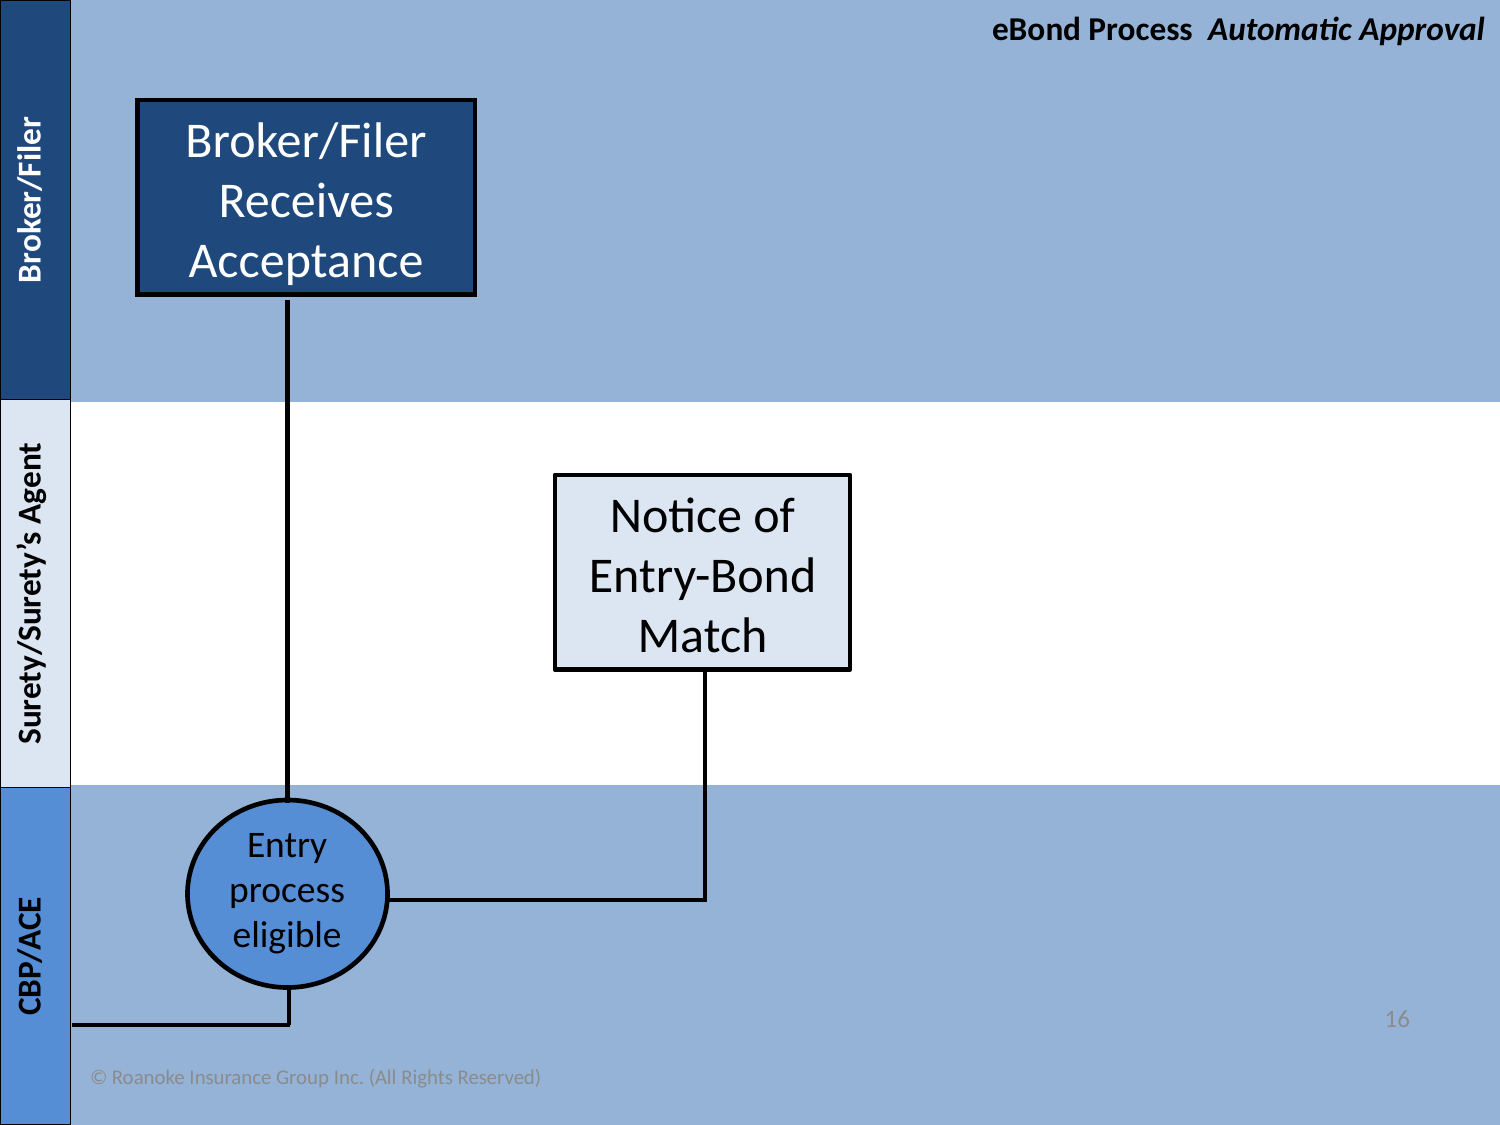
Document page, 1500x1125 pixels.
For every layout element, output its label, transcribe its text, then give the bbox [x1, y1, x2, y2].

text_box Surety/Surety’s Agent [0, 399, 71, 787]
text_box Entry process eligible [193, 812, 381, 963]
text_box [381, 855, 390, 933]
text_box Broker/Filer Receives Acceptance [137, 99, 475, 295]
text_box Notice of Entry-Bond Match [554, 474, 850, 670]
text_box eBond Process Automatic Approval [800, 0, 1500, 55]
text_box [71, 0, 1500, 402]
text_box Broker/Filer [0, 0, 71, 399]
text_box CBP/ACE [0, 787, 71, 1125]
text_box [216, 963, 359, 990]
text_box [185, 857, 193, 931]
footer © Roanoke Insurance Group Inc. (All Rights Reserved) [75, 1050, 1050, 1103]
text_box [234, 797, 341, 812]
text_box [71, 785, 1500, 1125]
slide_number 16 [1074, 987, 1425, 1048]
